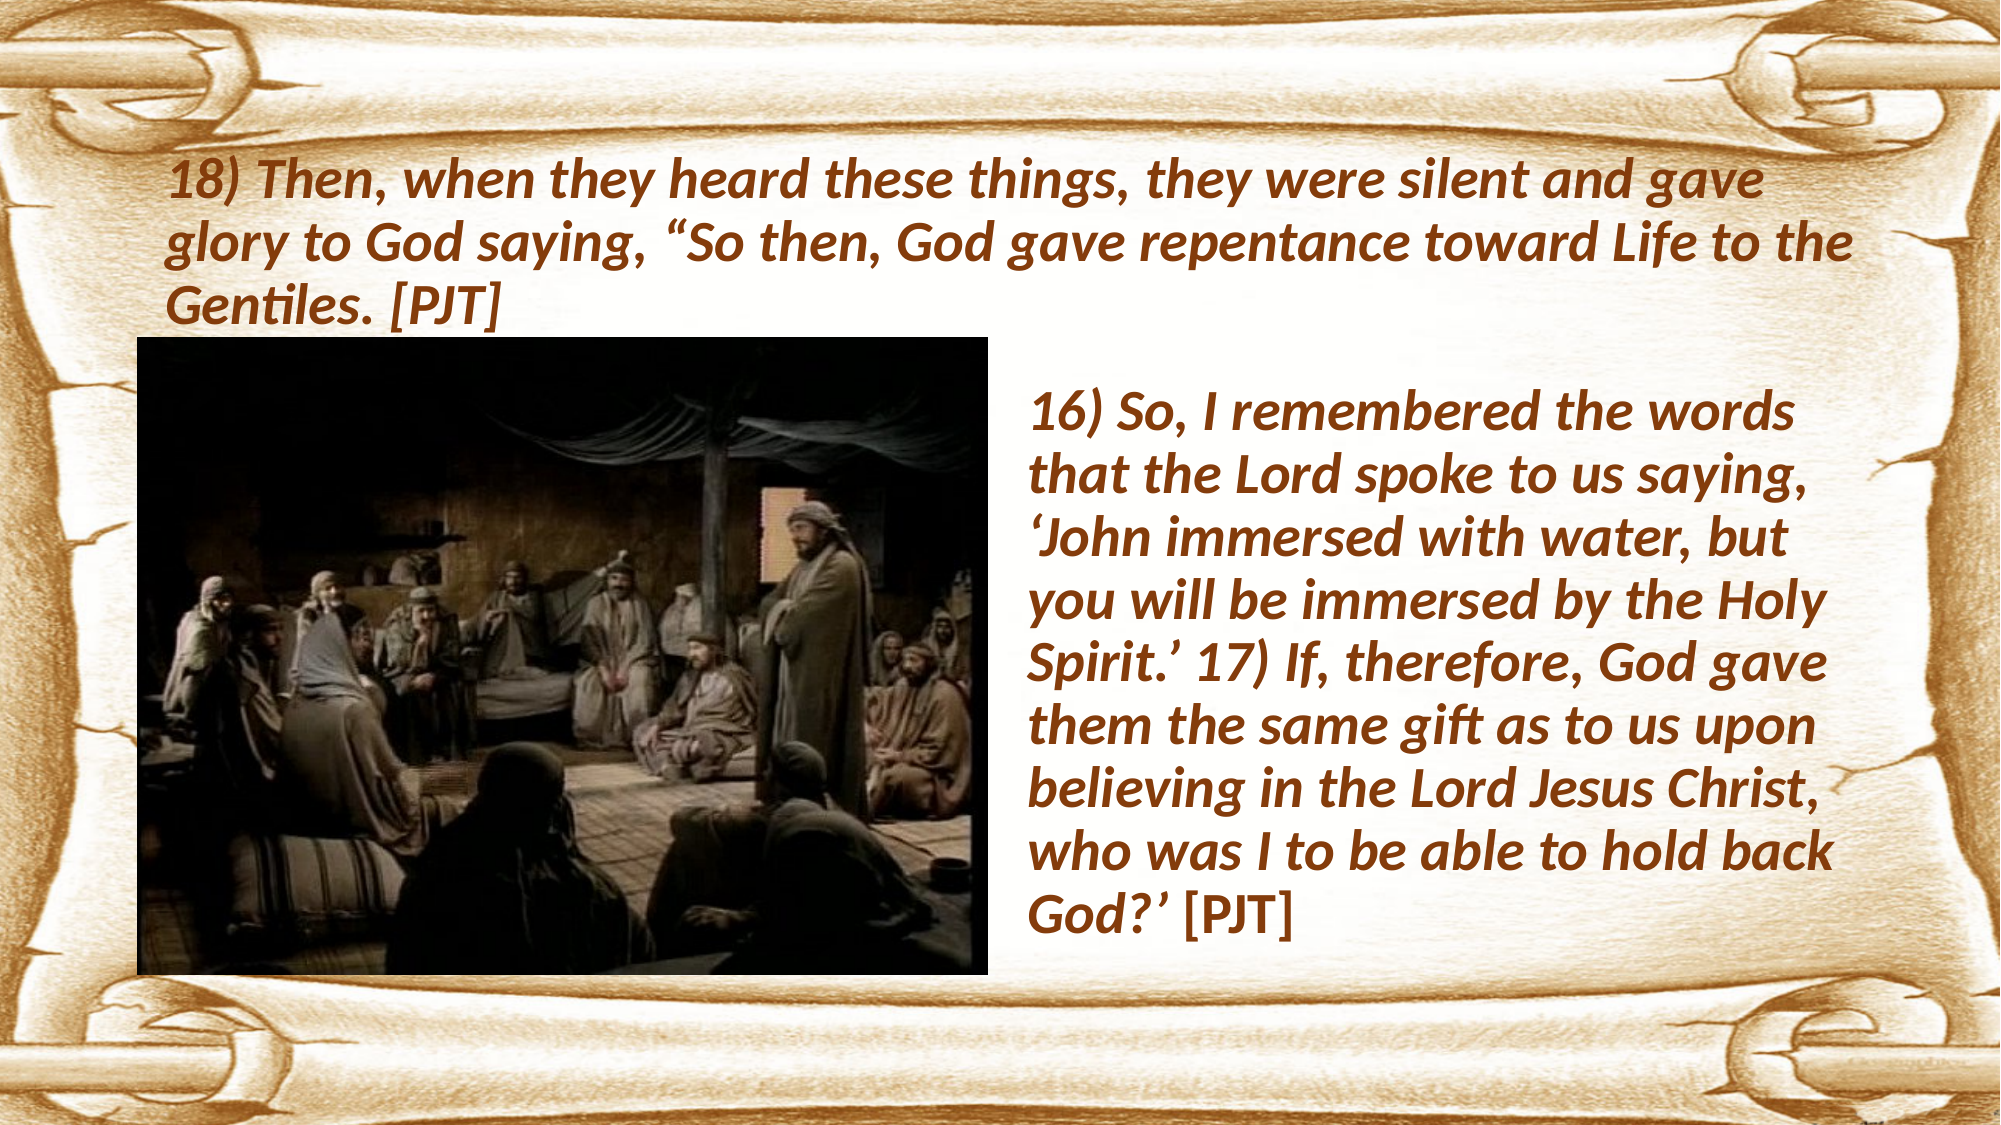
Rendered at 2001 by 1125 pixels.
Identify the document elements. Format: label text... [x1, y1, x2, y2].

list 16) So, I remembered the words that the Lord spoke to us saying, ‘John immersed with water, but you will be immersed by the Holy Spirit.’ 17) If, therefore, God gave them the same gift as to us upon believing in the Lord Jesus Christ, who was I to be able to hold back God?’ [PJT] [1012, 306, 1863, 1021]
picture [0, 0, 2000, 1125]
title 18) Then, when they heard these things, they were silent and gave glory to God saying, “So then, God gave repentance toward Life to the Gentiles. [PJT] [150, 134, 1875, 352]
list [137, 337, 988, 975]
